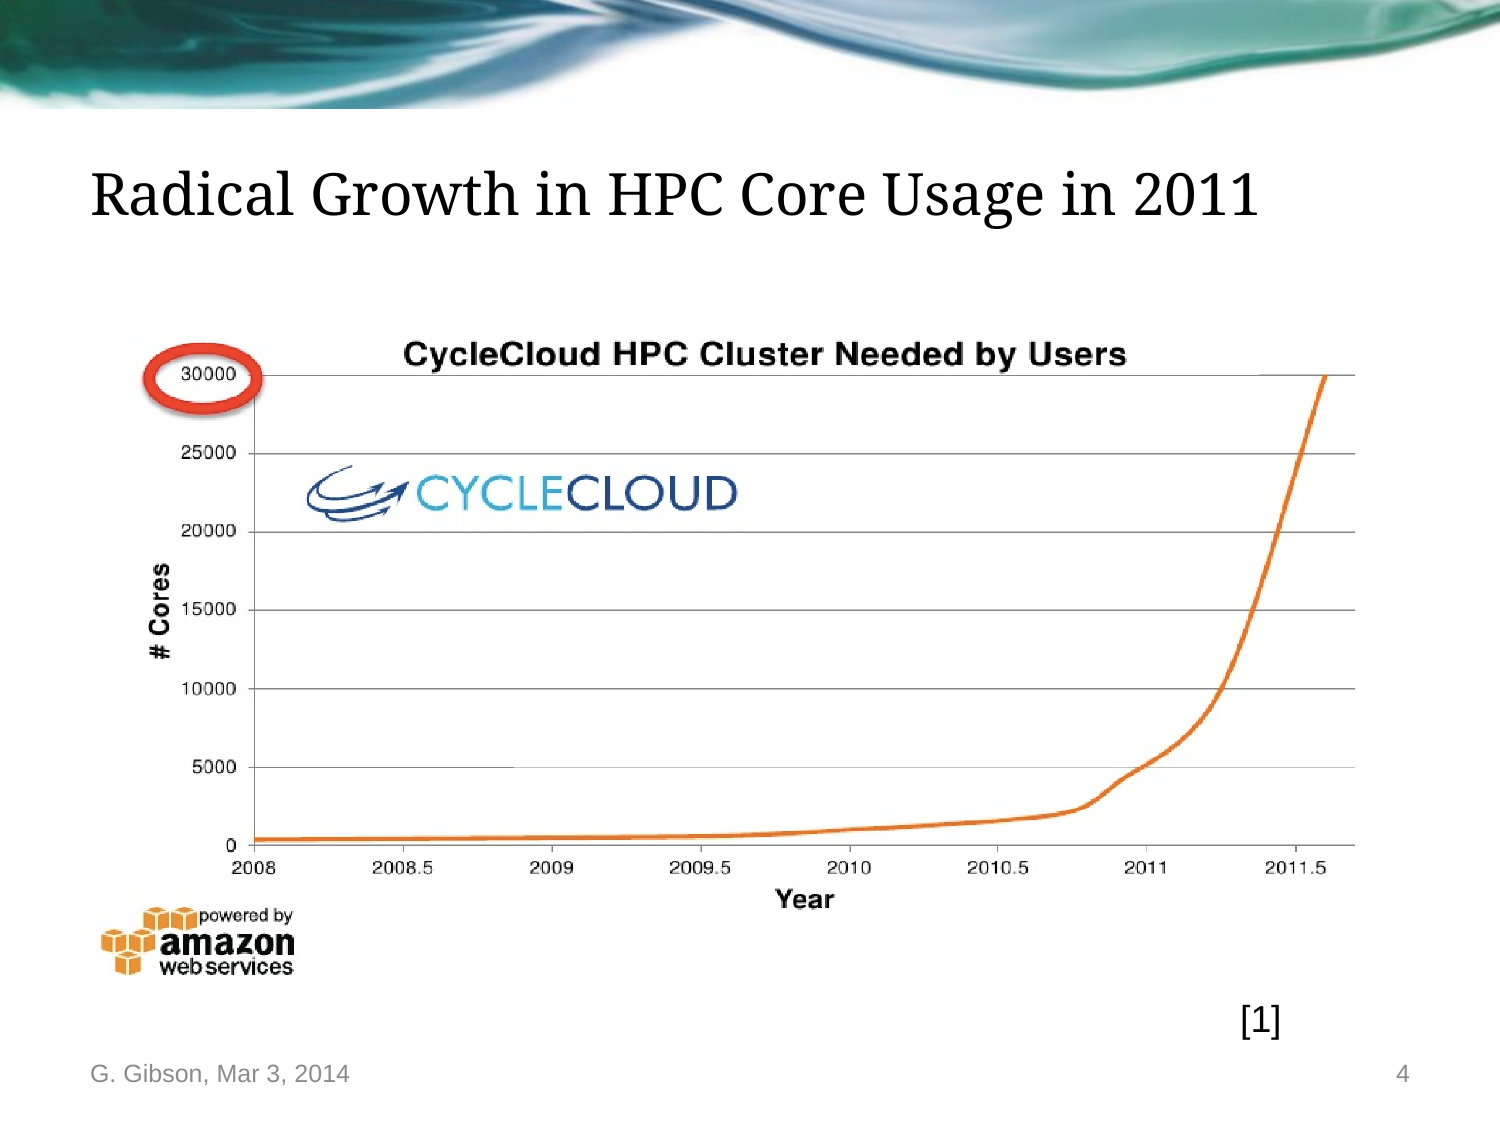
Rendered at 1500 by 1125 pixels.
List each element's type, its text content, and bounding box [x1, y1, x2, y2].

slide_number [75, 1042, 425, 1103]
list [74, 299, 1426, 1006]
picture [0, 0, 1500, 109]
slide_number 4 [1074, 1042, 1425, 1103]
text_box [1] [1225, 1015, 1297, 1048]
title Radical Growth in HPC Core Usage in 2011 [75, 149, 1425, 299]
